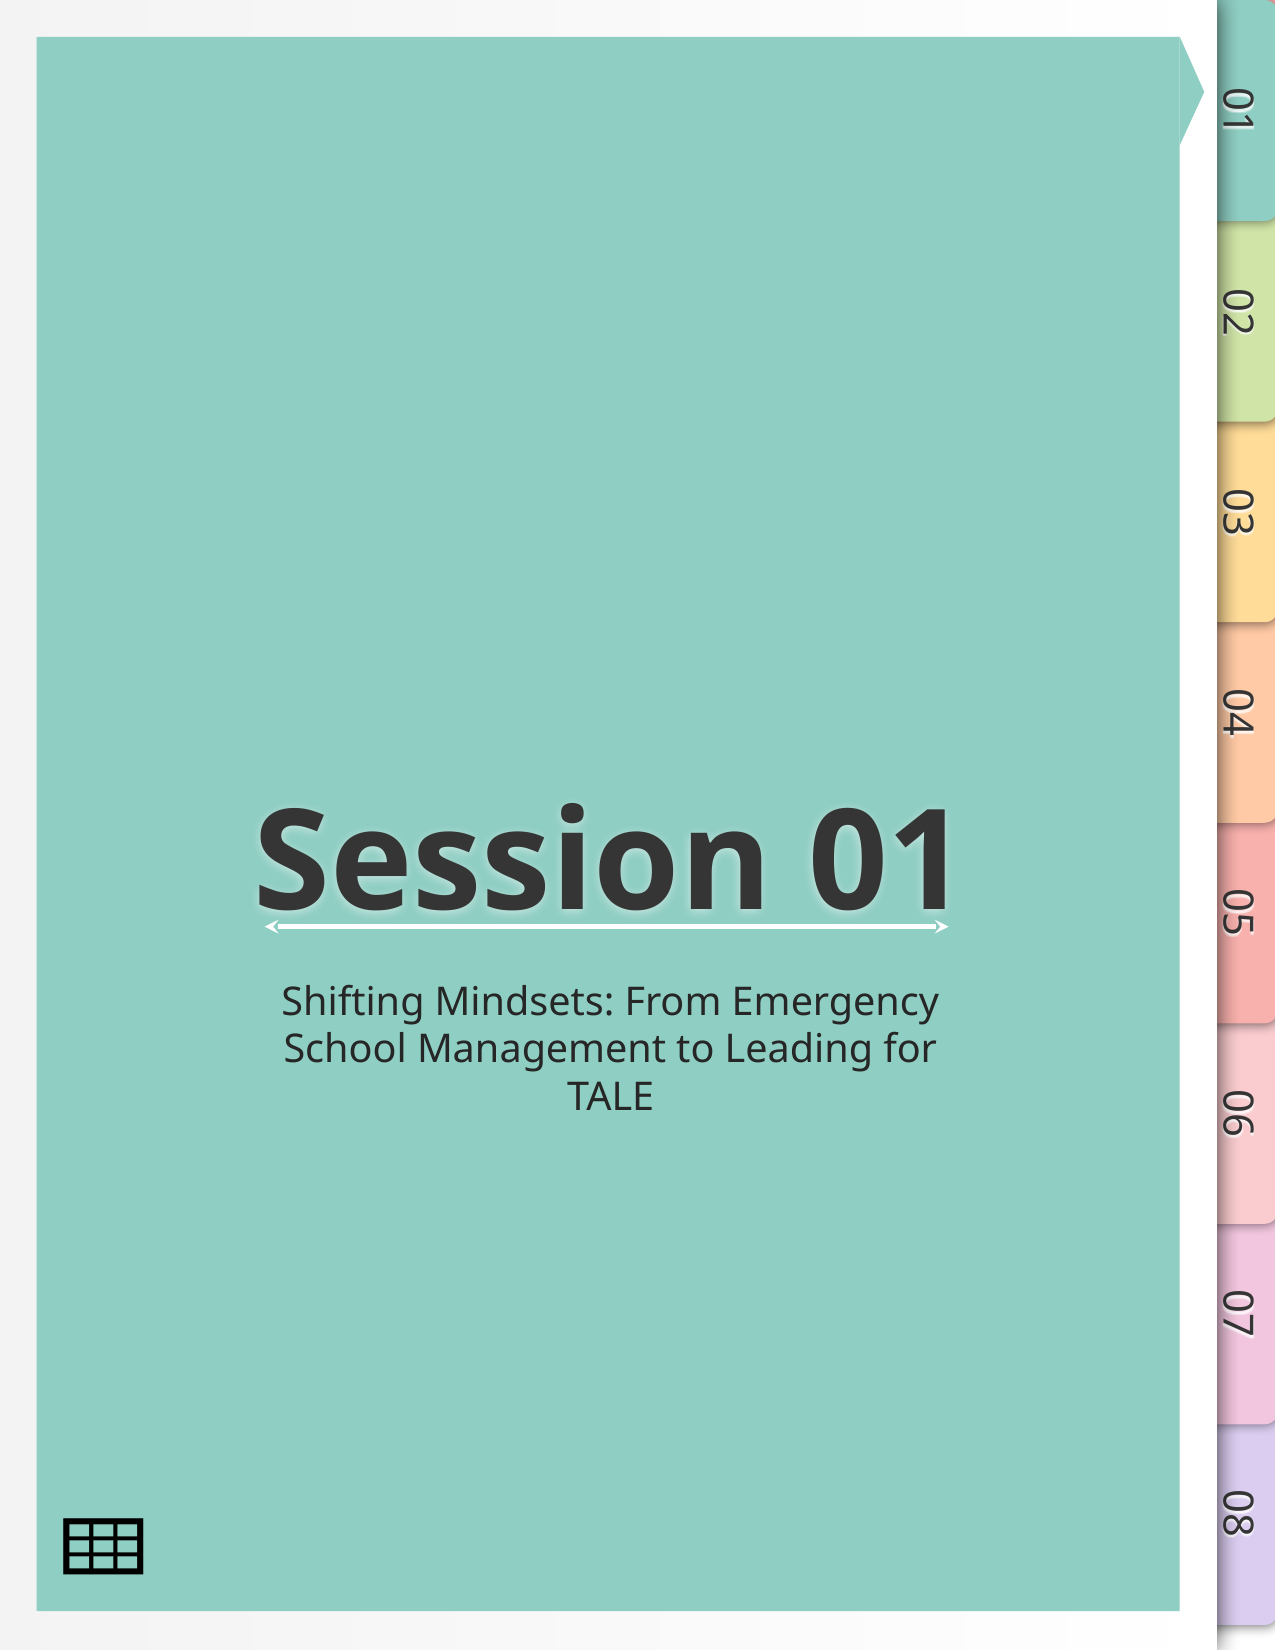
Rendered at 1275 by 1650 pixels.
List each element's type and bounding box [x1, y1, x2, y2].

text_box [1209, 623, 1275, 794]
text_box [1209, 434, 1275, 605]
text_box [1209, 845, 1275, 1016]
text_box [1209, 23, 1275, 183]
text_box [1209, 1450, 1275, 1621]
text_box [1209, 15, 1275, 23]
text_box [1209, 183, 1275, 354]
text_box [1209, 1062, 1275, 1233]
text_box [1209, 605, 1275, 623]
text_box [36, 36, 1205, 1612]
text_box [1209, 354, 1275, 434]
text_box [1209, 1247, 1275, 1370]
picture [55, 1498, 151, 1594]
